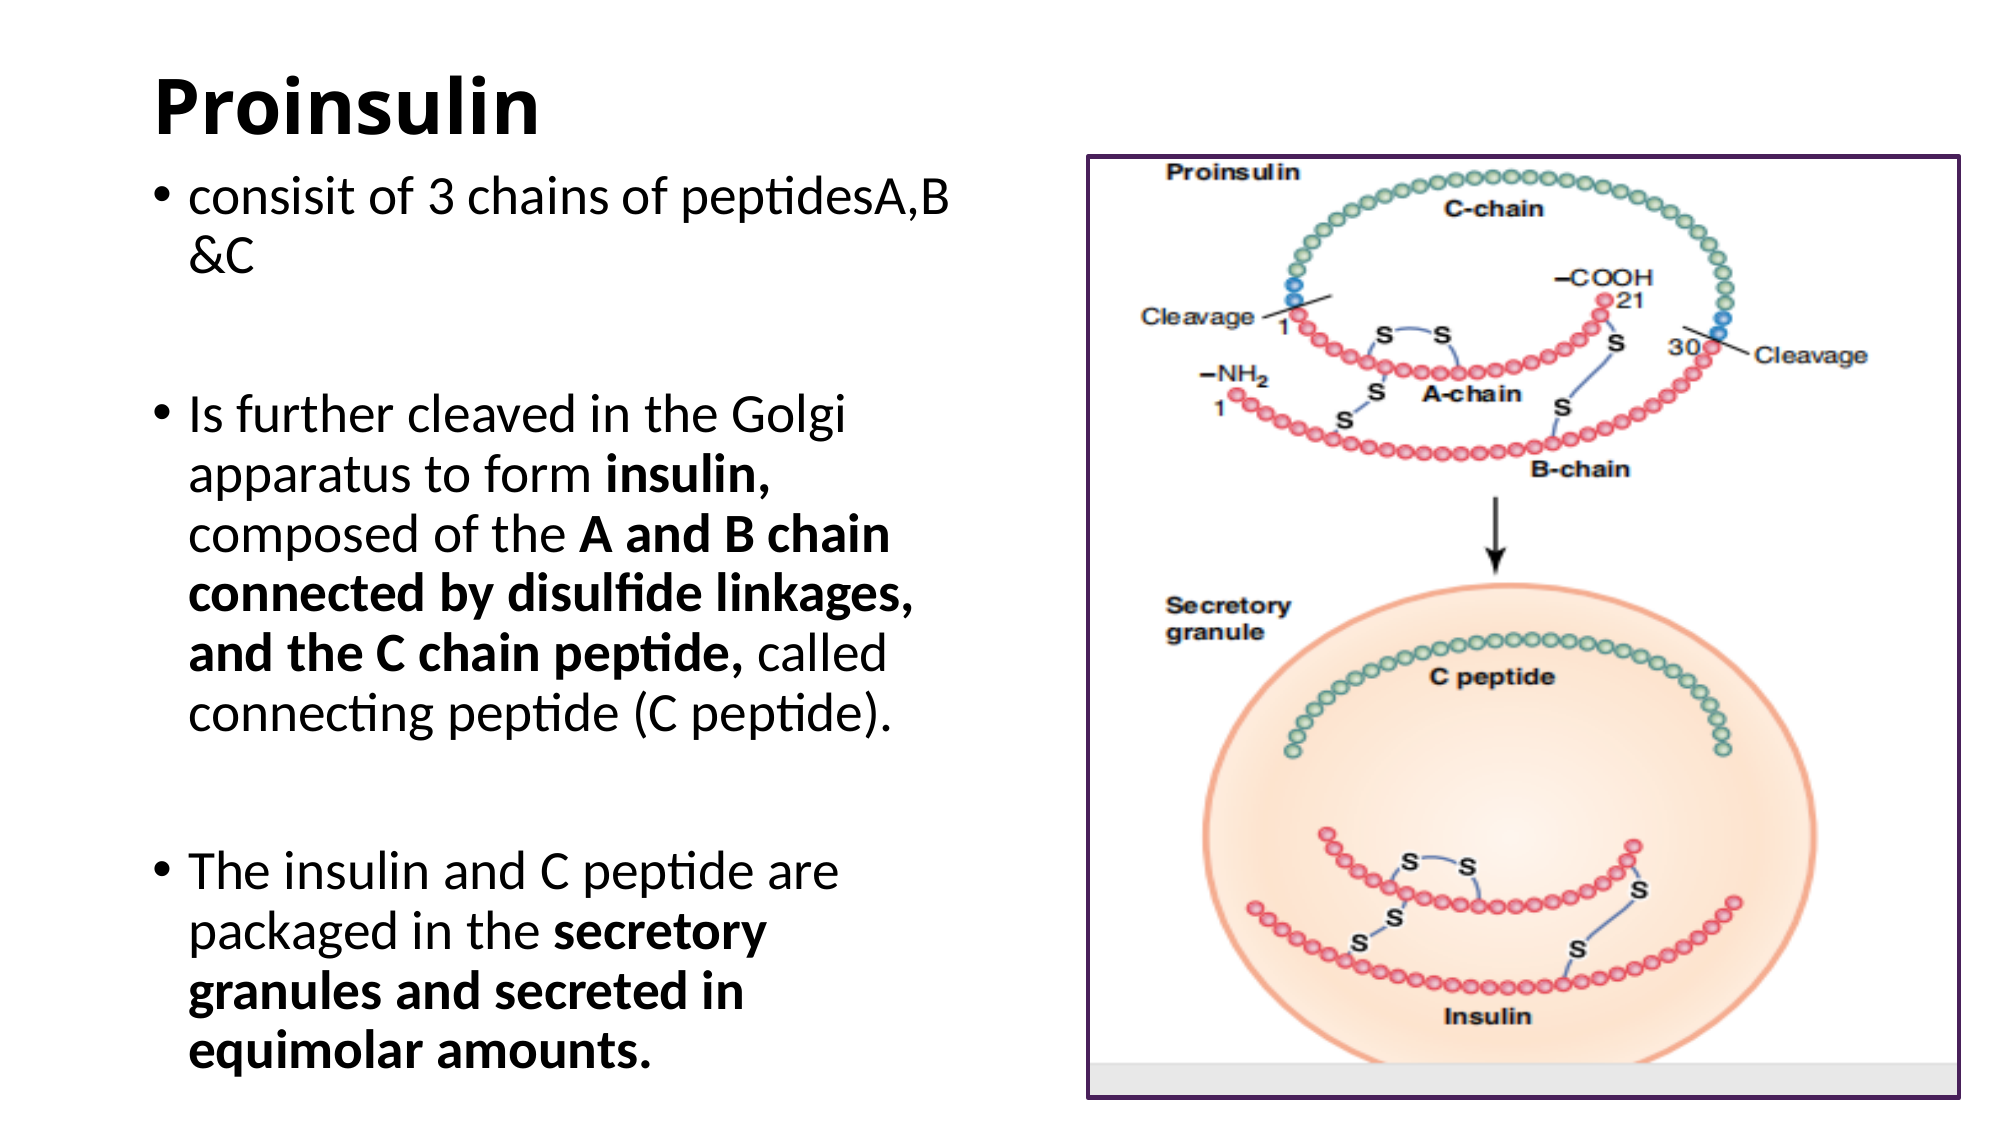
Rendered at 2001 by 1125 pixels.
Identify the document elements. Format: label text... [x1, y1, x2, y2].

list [1090, 158, 1957, 1096]
list consisit of 3 chains of peptidesA,B &C Is further cleaved in the Golgi apparatus to form insulin, composed of the A and B chain connected by disulfide linkages, and the C chain peptide, called connecting peptide (C peptide). The insulin and C peptide are packaged in the secretory granules and secreted in equimolar amounts. [137, 159, 988, 1096]
title Proinsulin [137, 59, 1863, 159]
